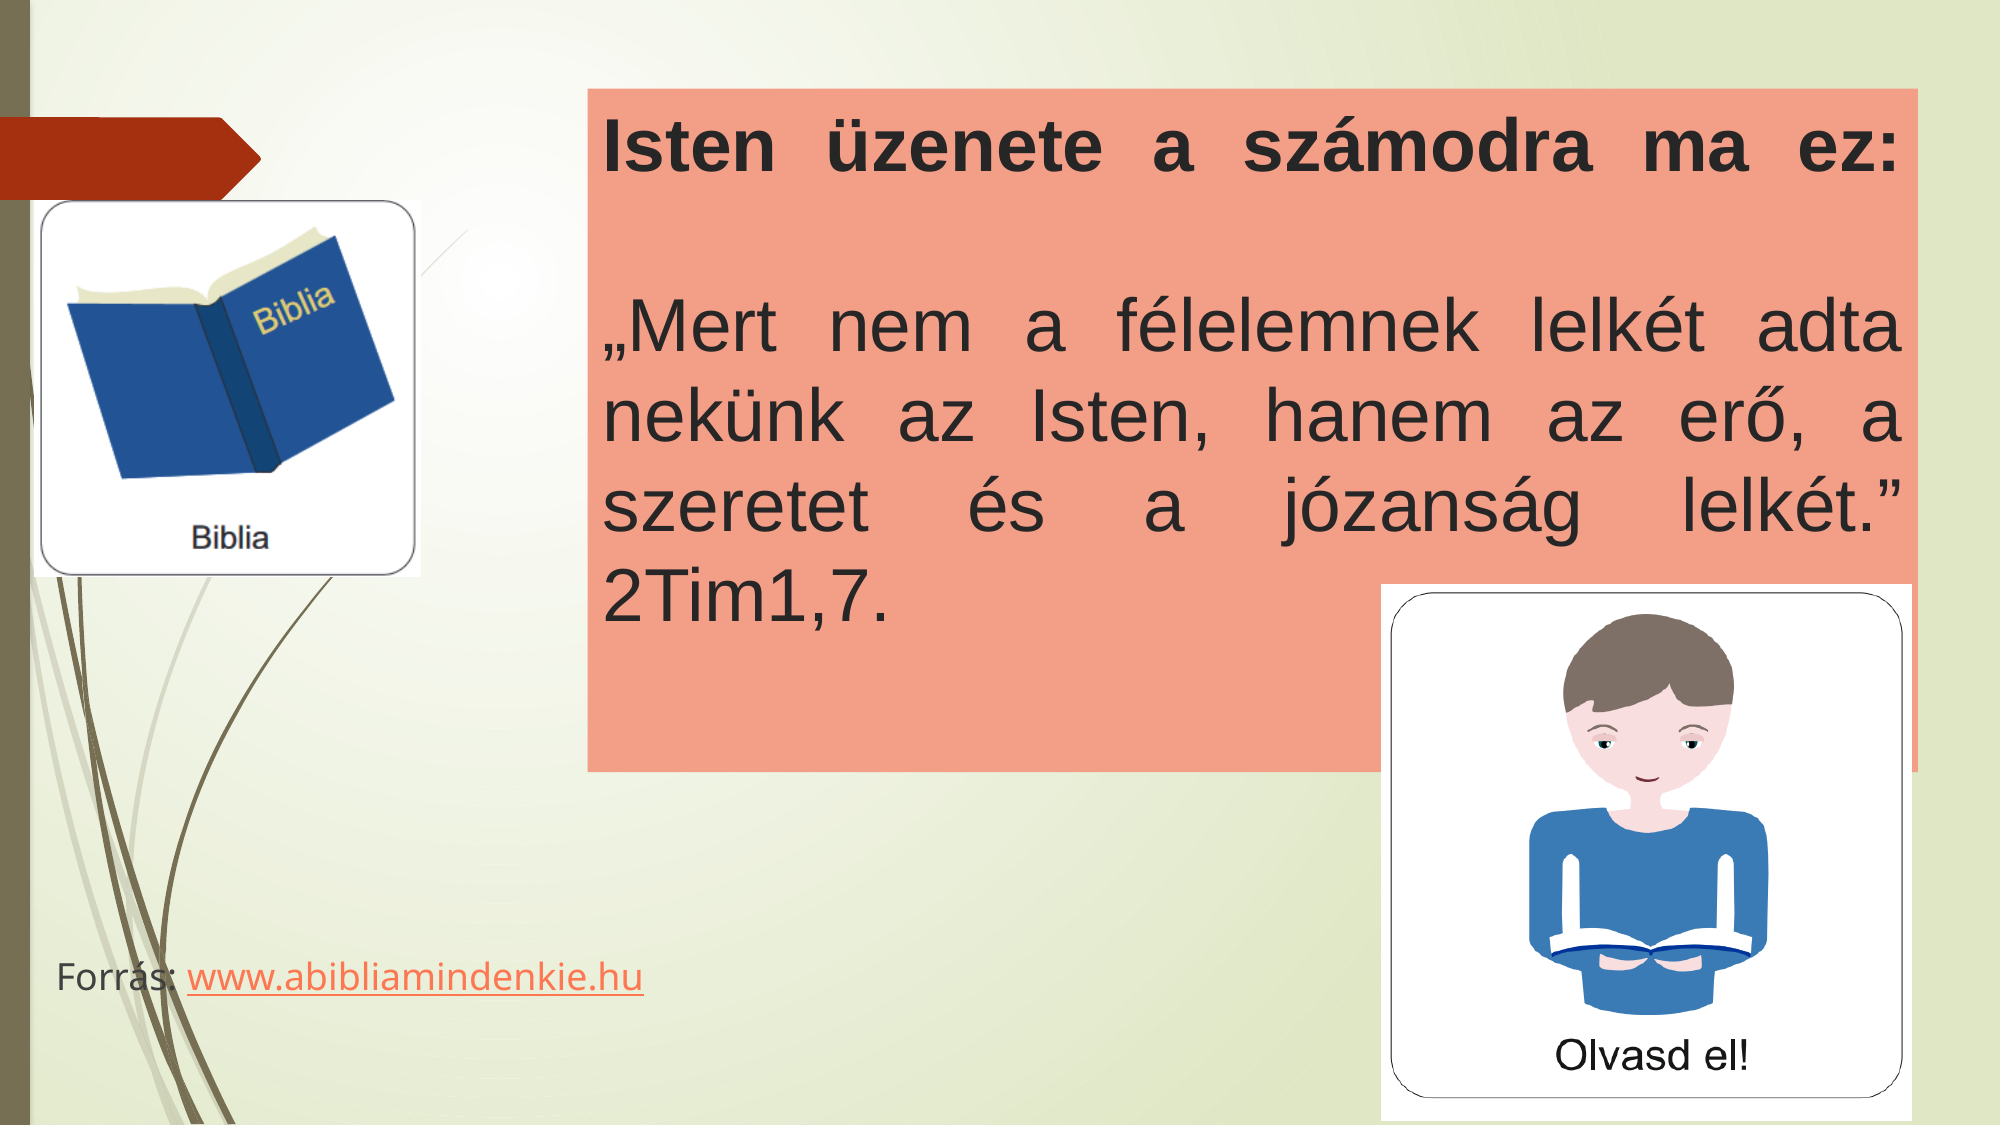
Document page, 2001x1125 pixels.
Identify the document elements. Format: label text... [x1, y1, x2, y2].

list Forrás: www.abibliamindenkie.hu [34, 945, 863, 1121]
picture [1381, 584, 1913, 1121]
title Isten üzenete a számodra ma ez: „Mert nem a félelemnek lelkét adta nekünk az Isten, hanem az erő, a szeretet és a józanság lelkét.” 2Tim1,7. [587, 88, 1918, 773]
picture [34, 200, 422, 577]
